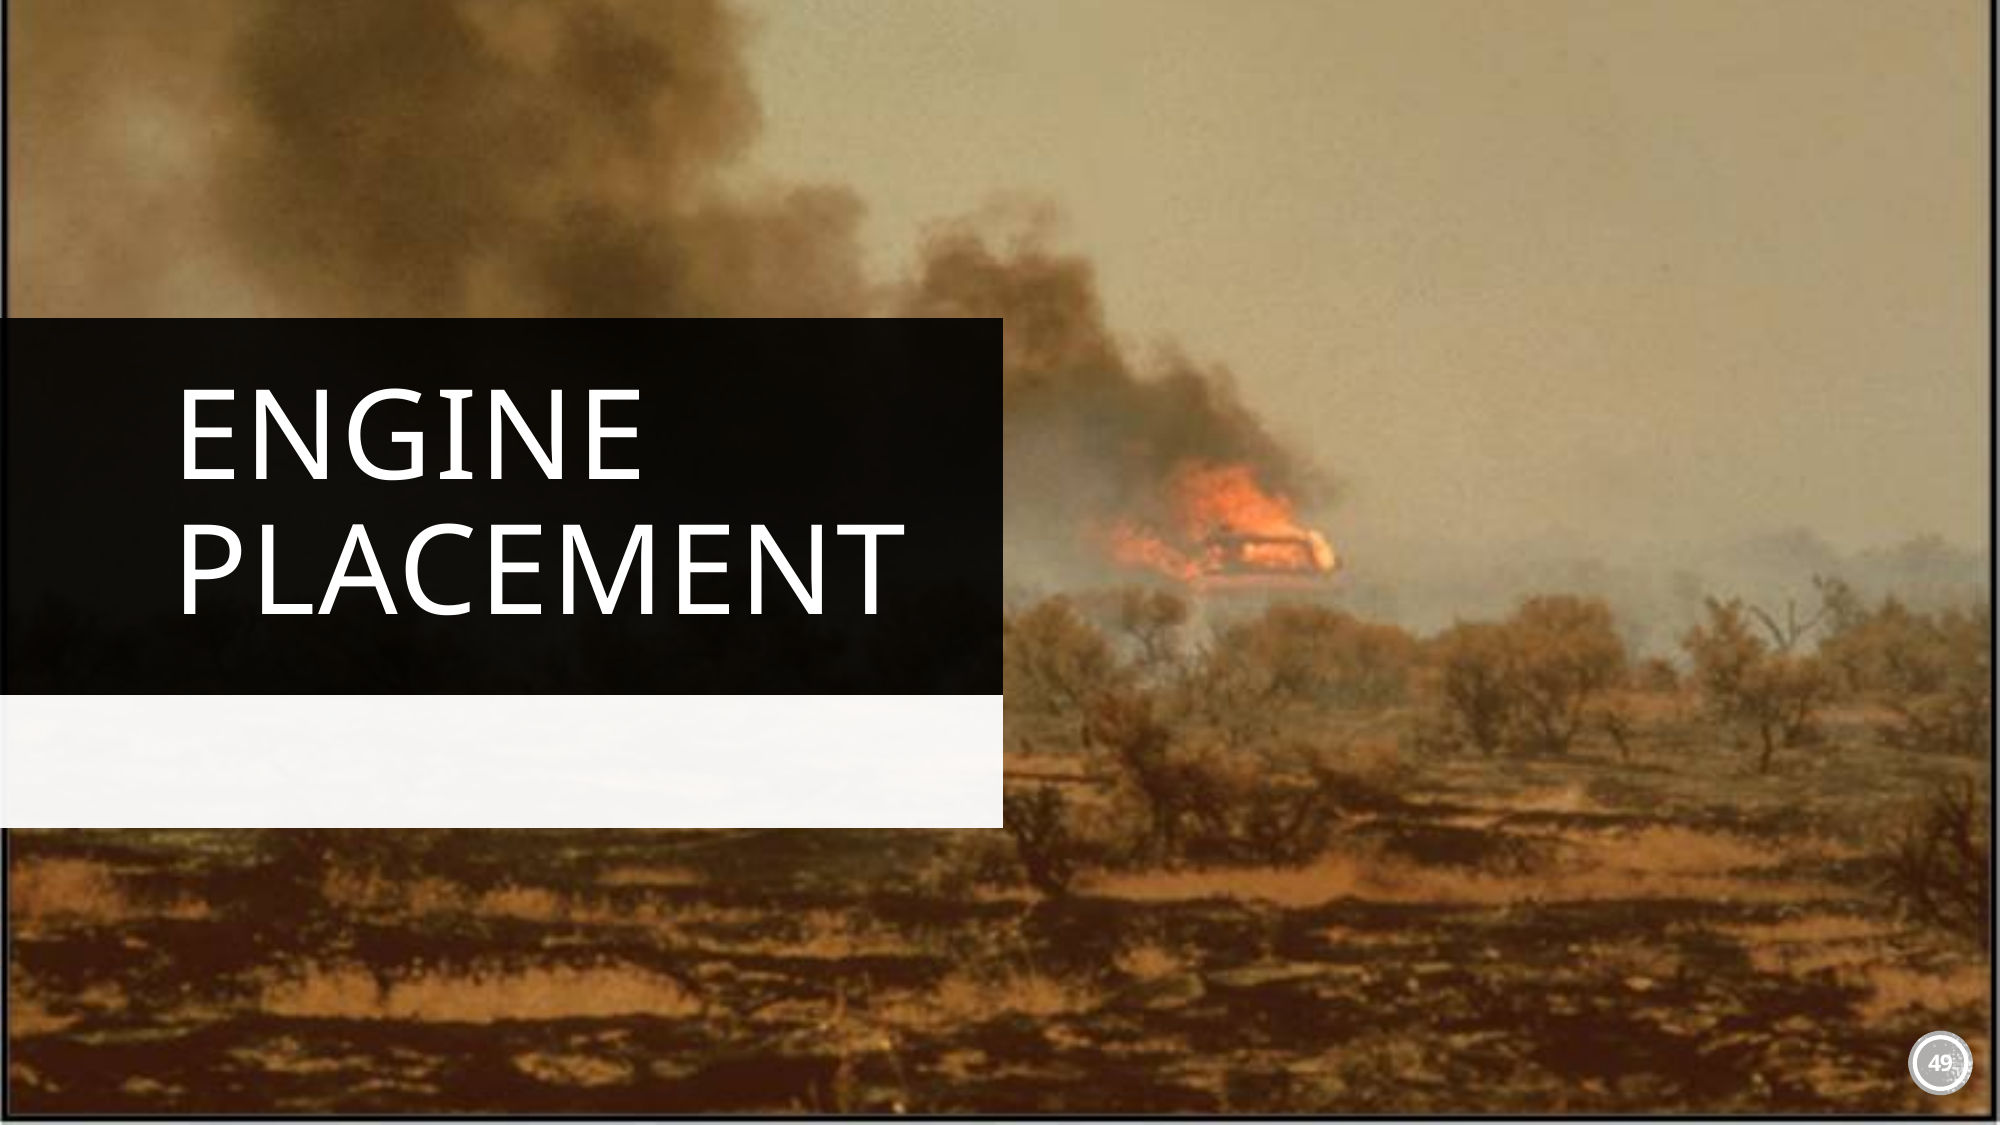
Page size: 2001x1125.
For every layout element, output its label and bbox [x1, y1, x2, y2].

text_box [1908, 1030, 1973, 1096]
picture [0, 0, 2000, 1125]
